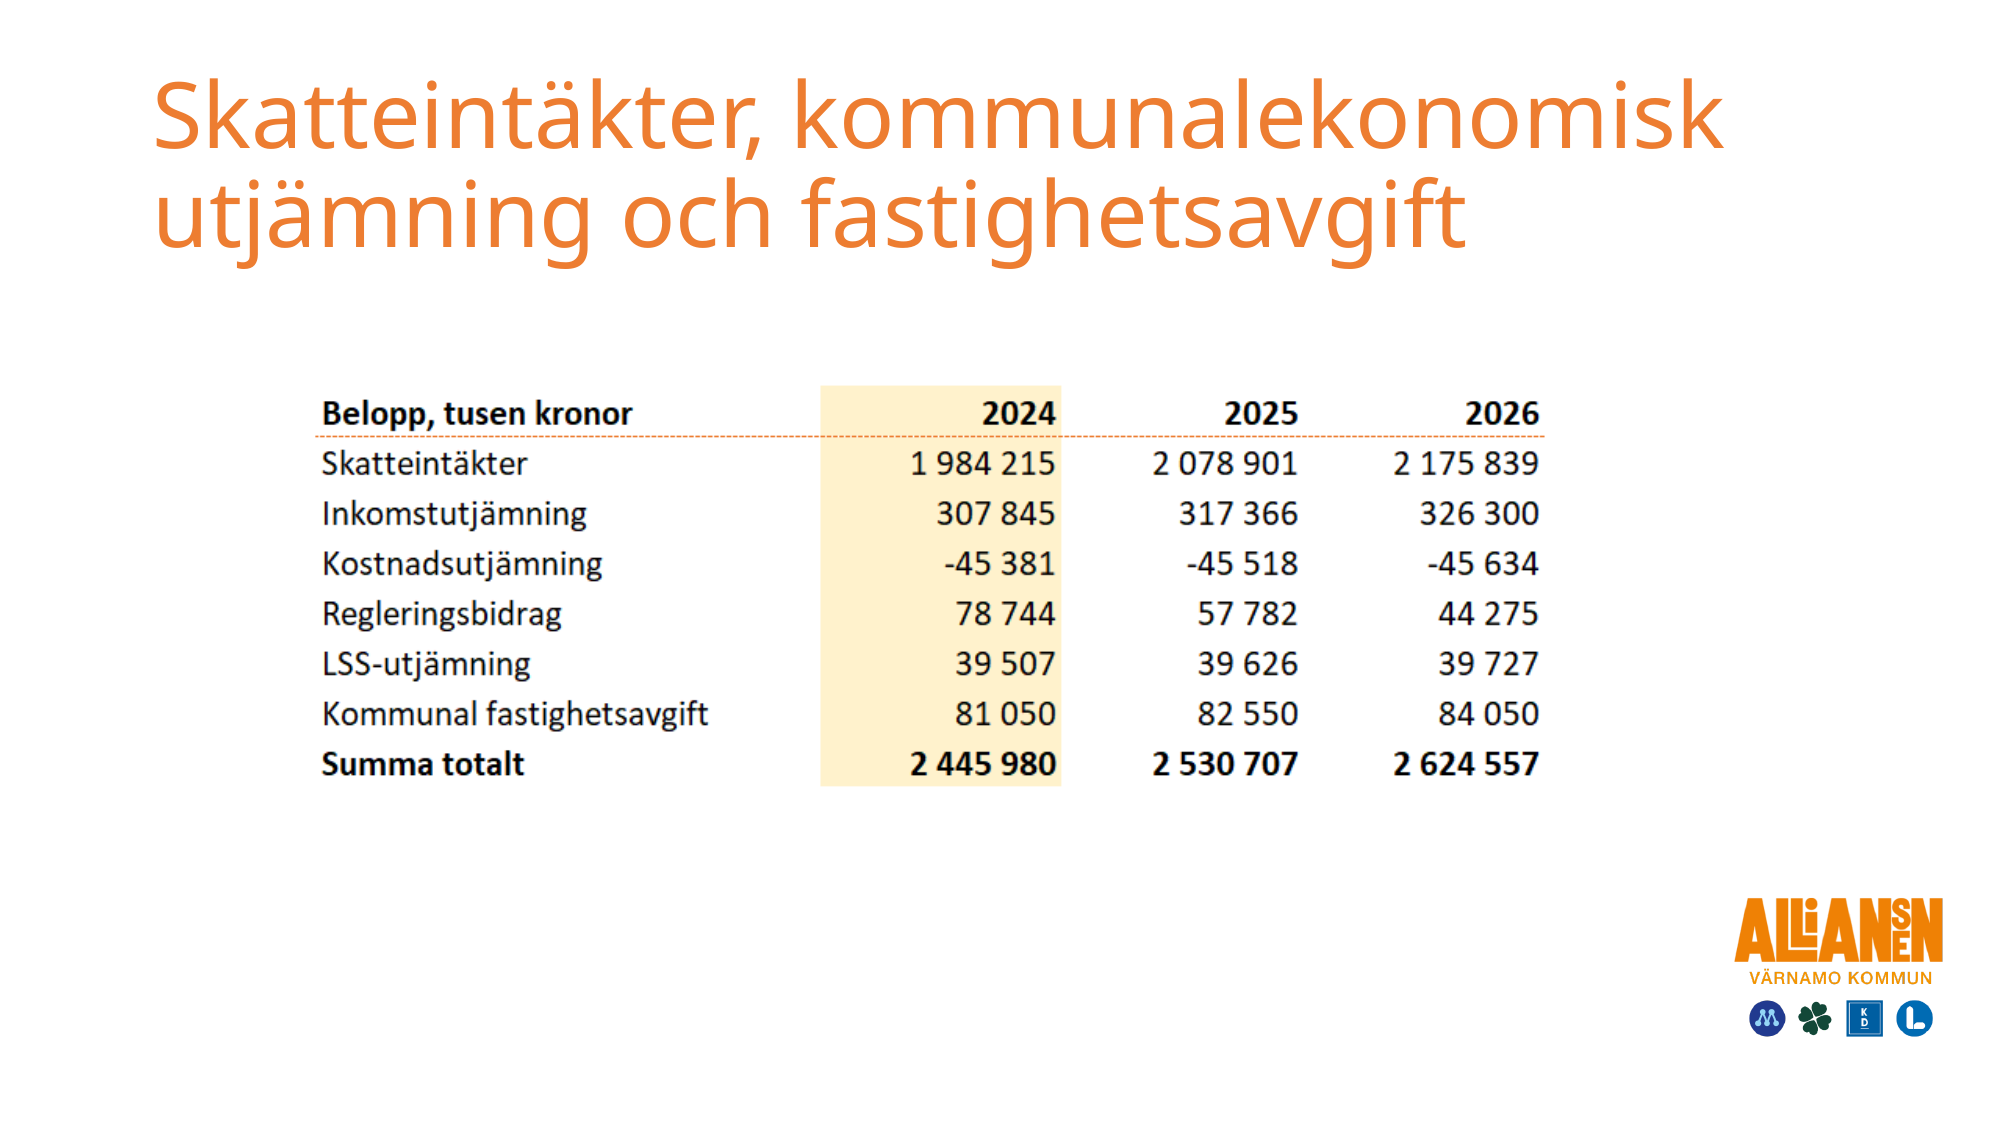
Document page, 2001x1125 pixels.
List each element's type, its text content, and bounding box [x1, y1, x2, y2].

picture [1706, 837, 1966, 1097]
picture [289, 364, 1573, 810]
title Skatteintäkter, kommunalekonomisk utjämning och fastighetsavgift [137, 59, 1863, 278]
